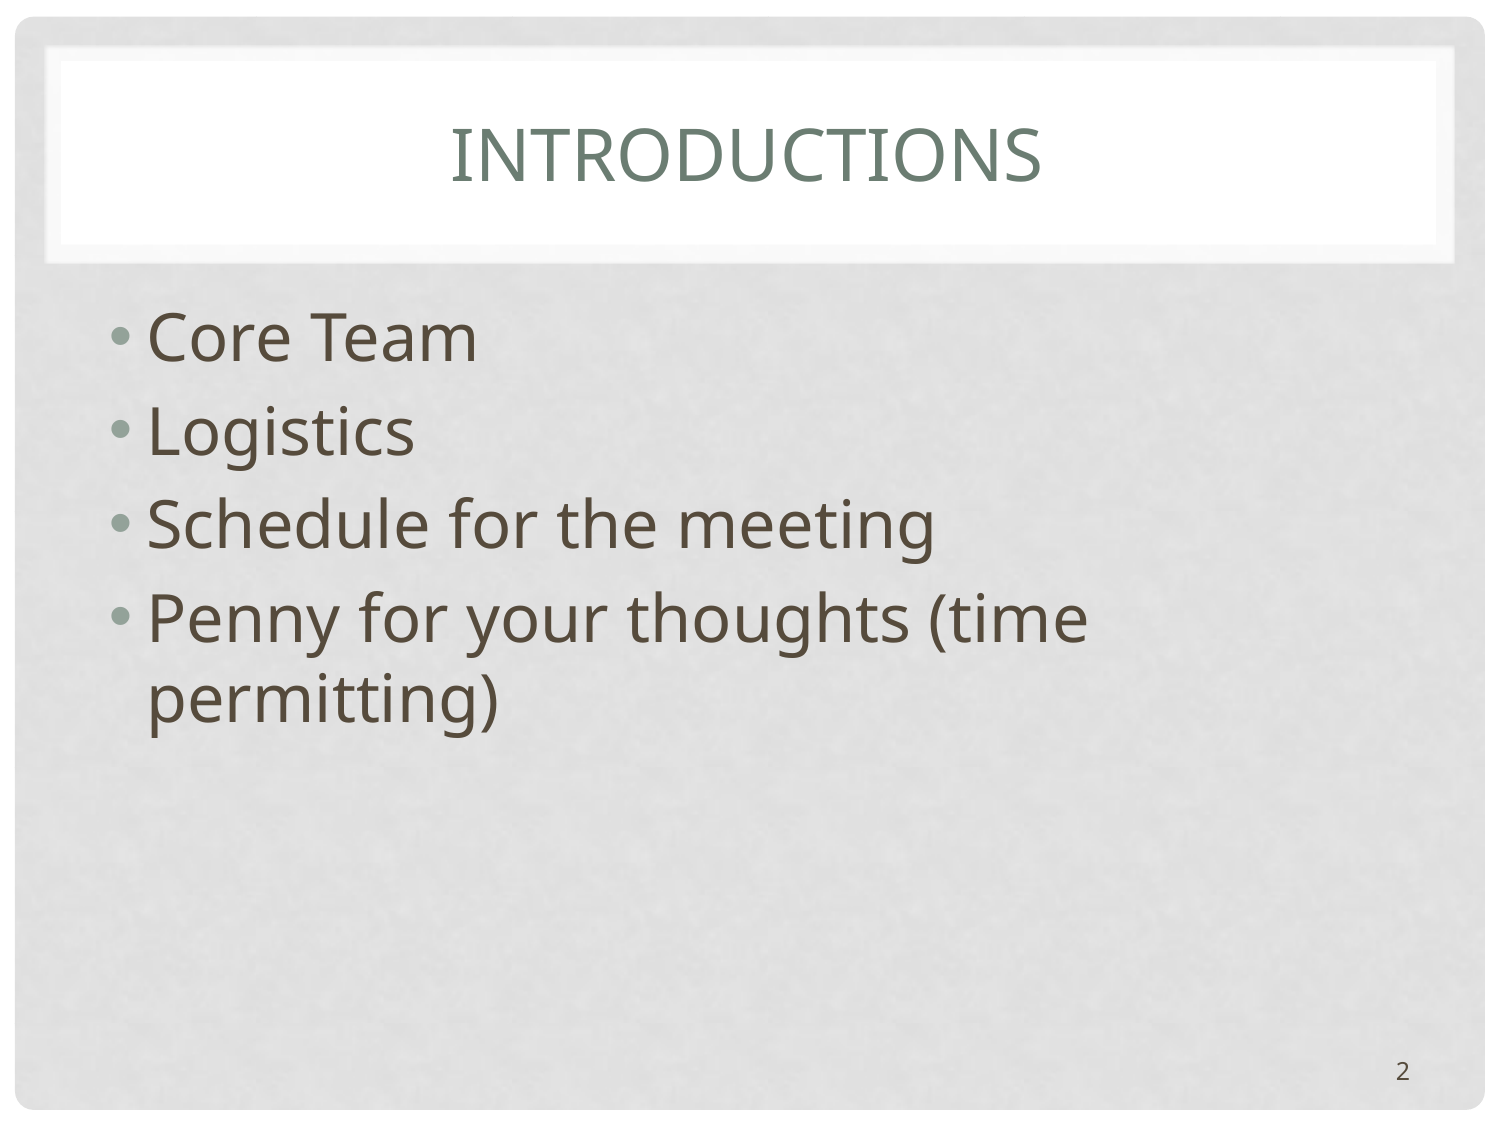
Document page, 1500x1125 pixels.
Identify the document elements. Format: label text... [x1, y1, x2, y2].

slide_number 2 [1074, 1042, 1425, 1103]
title Introductions [69, 66, 1425, 238]
list Core Team Logistics Schedule for the meeting Penny for your thoughts (time permitting) [75, 287, 1425, 1005]
